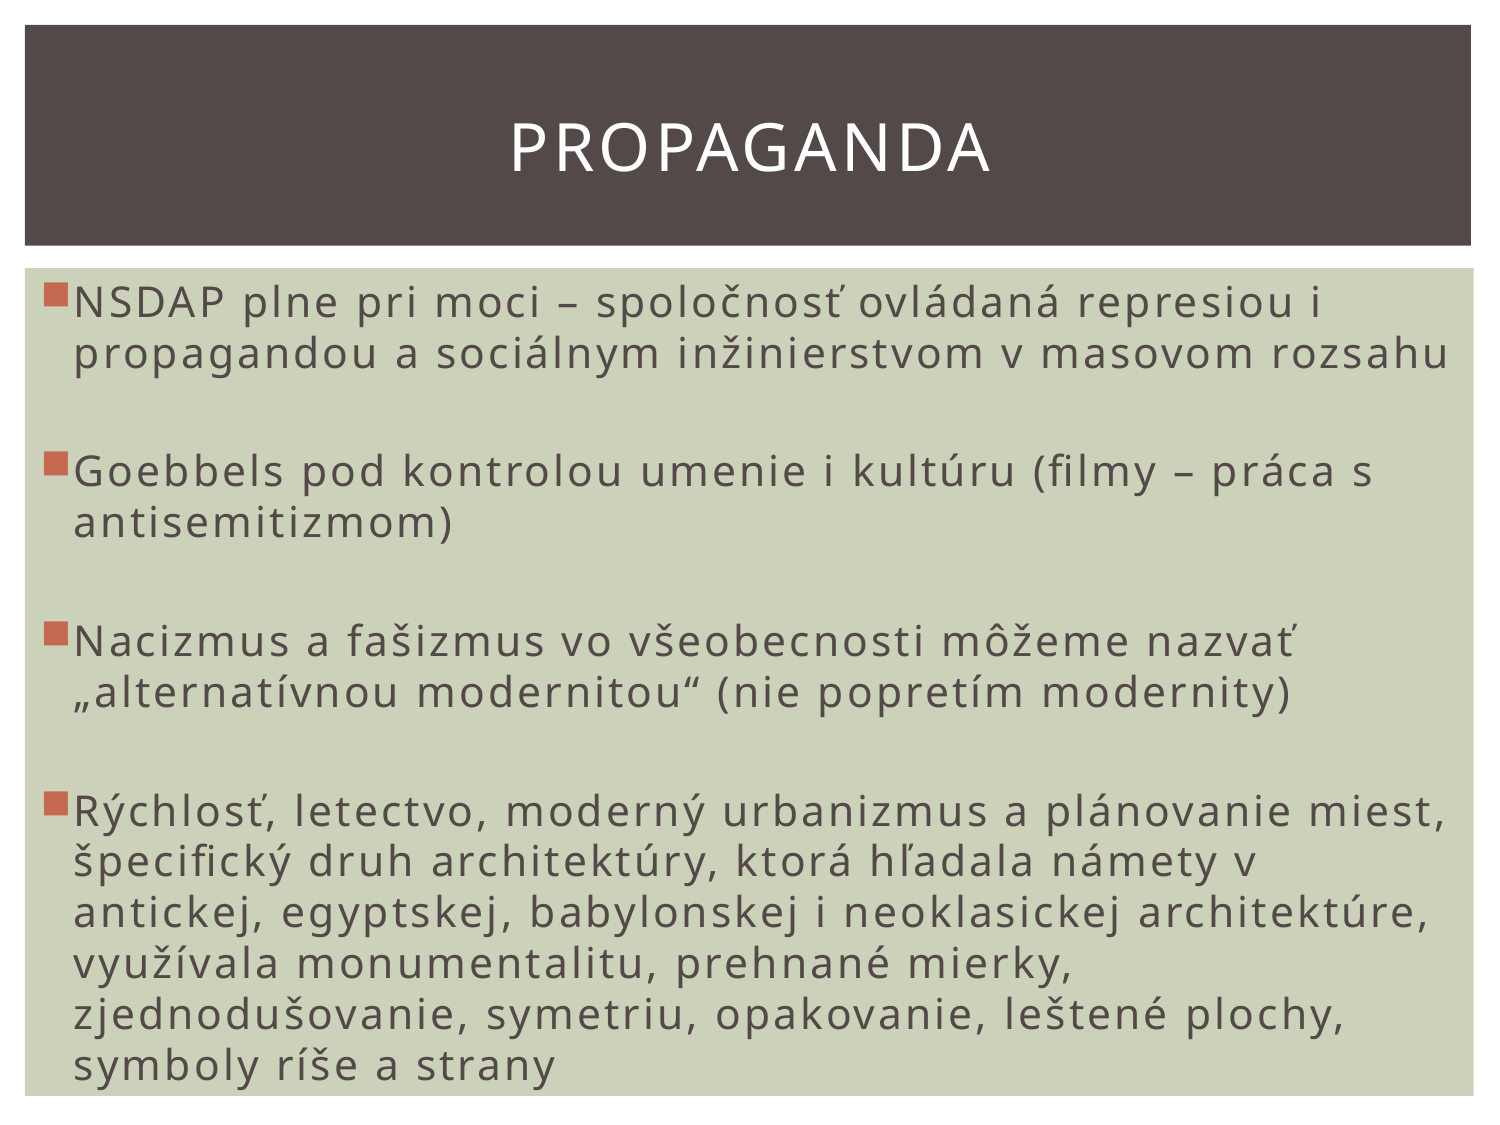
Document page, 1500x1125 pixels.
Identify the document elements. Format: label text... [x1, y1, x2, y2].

list NSDAP plne pri moci – spoločnosť ovládaná represiou i propagandou a sociálnym inžinierstvom v masovom rozsahu Goebbels pod kontrolou umenie i kultúru (filmy – práca s antisemitizmom) Nacizmus a fašizmus vo všeobecnosti môžeme nazvať „alternatívnou modernitou“ (nie popretím modernity) Rýchlosť, letectvo, moderný urbanizmus a plánovanie miest, špecifický druh architektúry, ktorá hľadala námety v antickej, egyptskej, babylonskej i neoklasickej architektúre, využívala monumentalitu, prehnané mierky, zjednodušovanie, symetriu, opakovanie, leštené plochy, symboly ríše a strany [17, 267, 1471, 1106]
title Propaganda [62, 58, 1438, 232]
